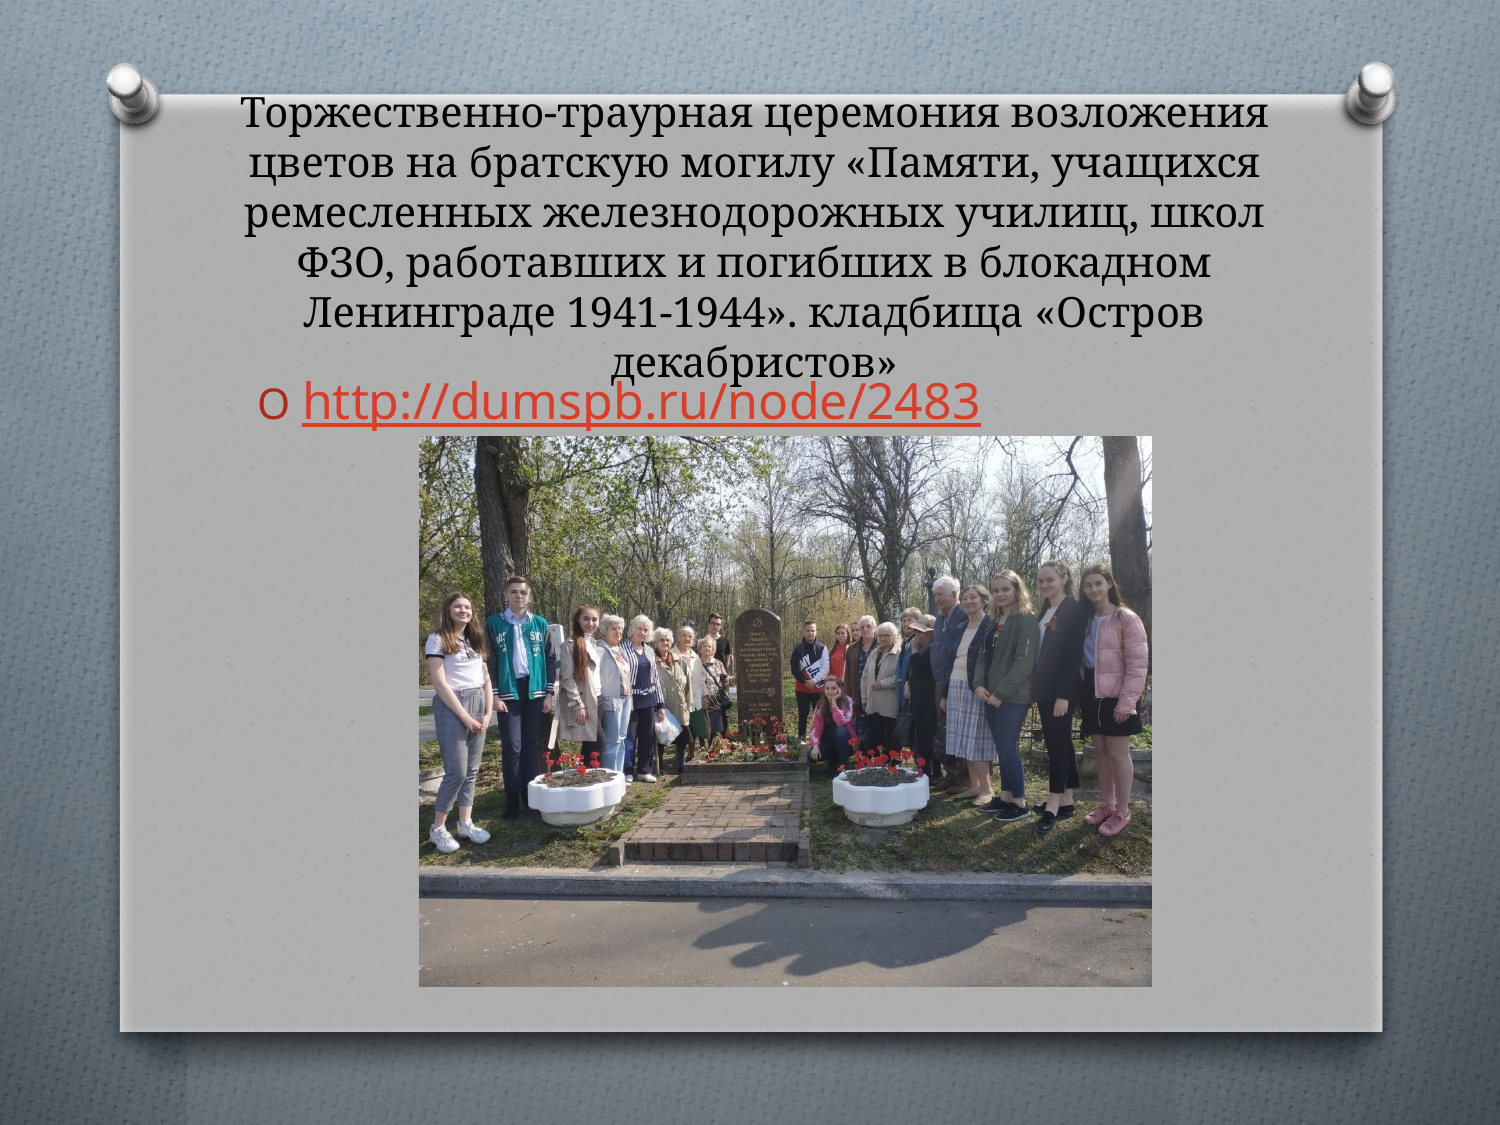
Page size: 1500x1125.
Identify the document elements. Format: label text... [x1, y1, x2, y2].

picture [75, 29, 198, 153]
picture [418, 436, 1152, 987]
list http://dumspb.ru/node/2483 [242, 361, 1259, 953]
title Торжественно-траурная церемония возложения цветов на братскую могилу «Памяти, учащихся ремесленных железнодорожных училищ, школ ФЗО, работавших и погибших в блокадном Ленинграде 1941-1944». кладбища «Остров декабристов» [183, 137, 1326, 335]
picture [1317, 35, 1439, 156]
